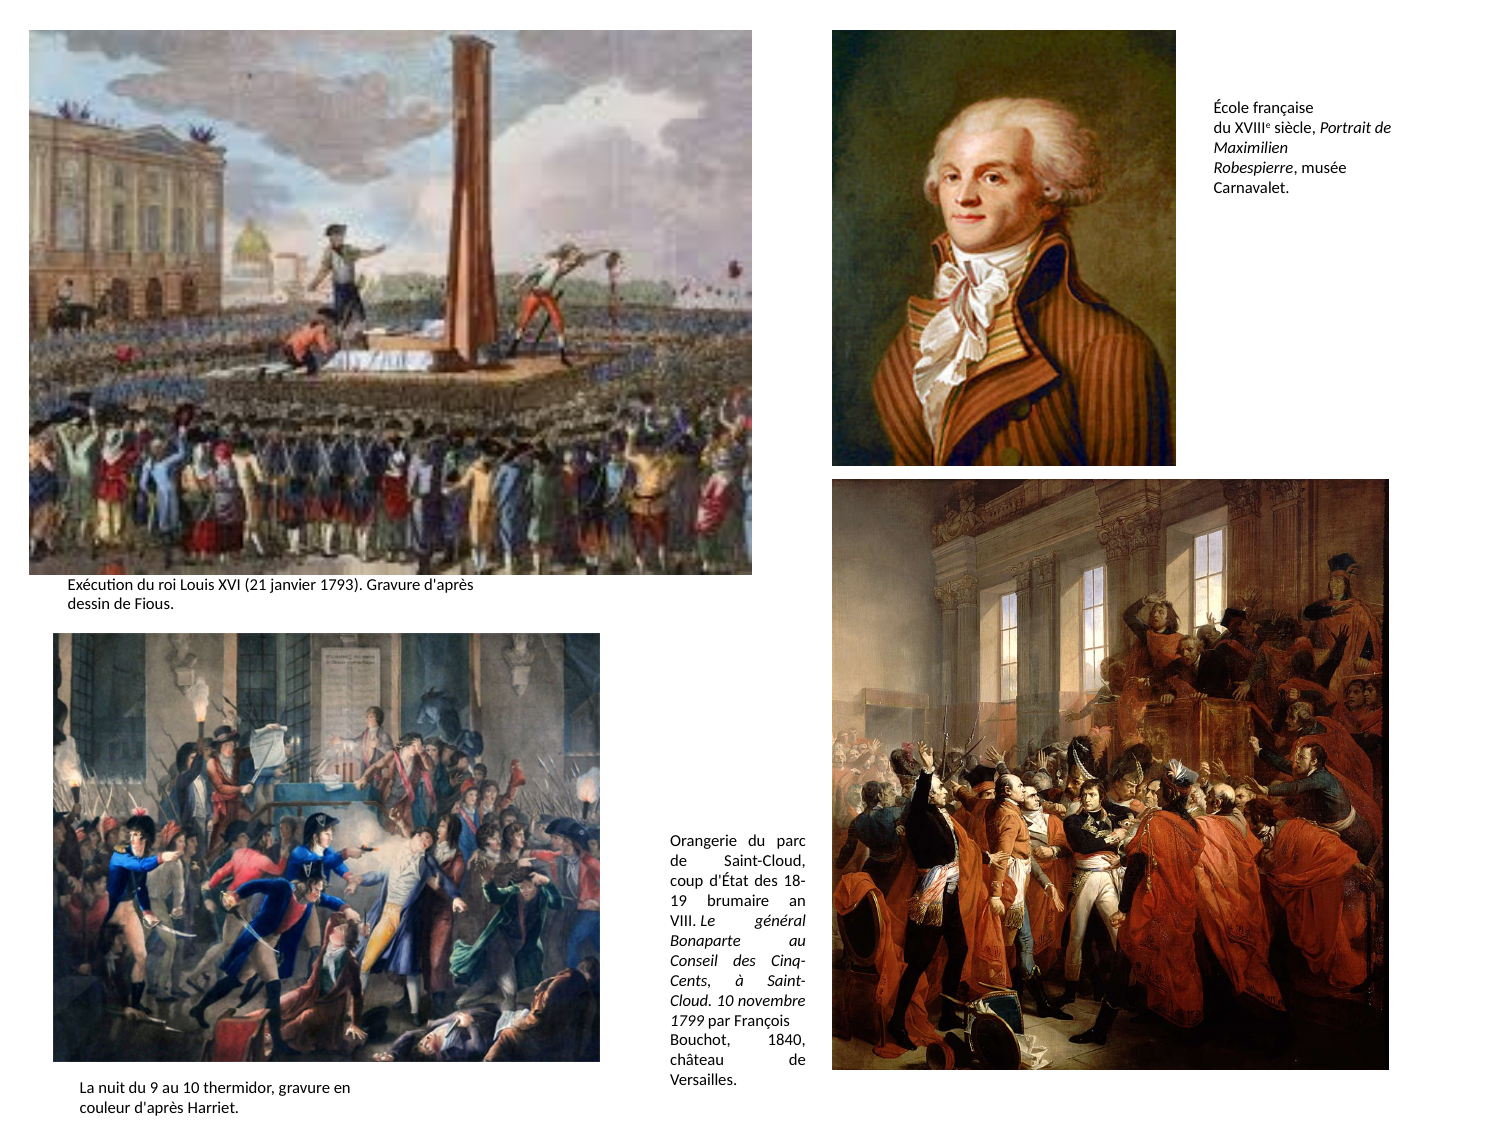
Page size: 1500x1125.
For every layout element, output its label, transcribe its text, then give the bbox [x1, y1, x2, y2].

picture [832, 30, 1176, 466]
text_box La nuit du 9 au 10 thermidor, gravure en couleur d'après Harriet. [64, 1069, 405, 1125]
text_box Orangerie du parc de Saint-Cloud, coup d'État des 18-19 brumaire an VIII. Le général Bonaparte au Conseil des Cinq-Cents, à Saint-Cloud. 10 novembre 1799 par François Bouchot, 1840, château de Versailles. [655, 822, 821, 1097]
text_box Exécution du roi Louis XVI (21 janvier 1793). Gravure d'après dessin de Fious. [53, 583, 499, 621]
text_box École française du xviiie siècle, Portrait de Maximilien Robespierre, musée Carnavalet. [1198, 89, 1435, 205]
picture [832, 479, 1390, 1070]
picture [29, 30, 752, 575]
picture [52, 633, 600, 1062]
